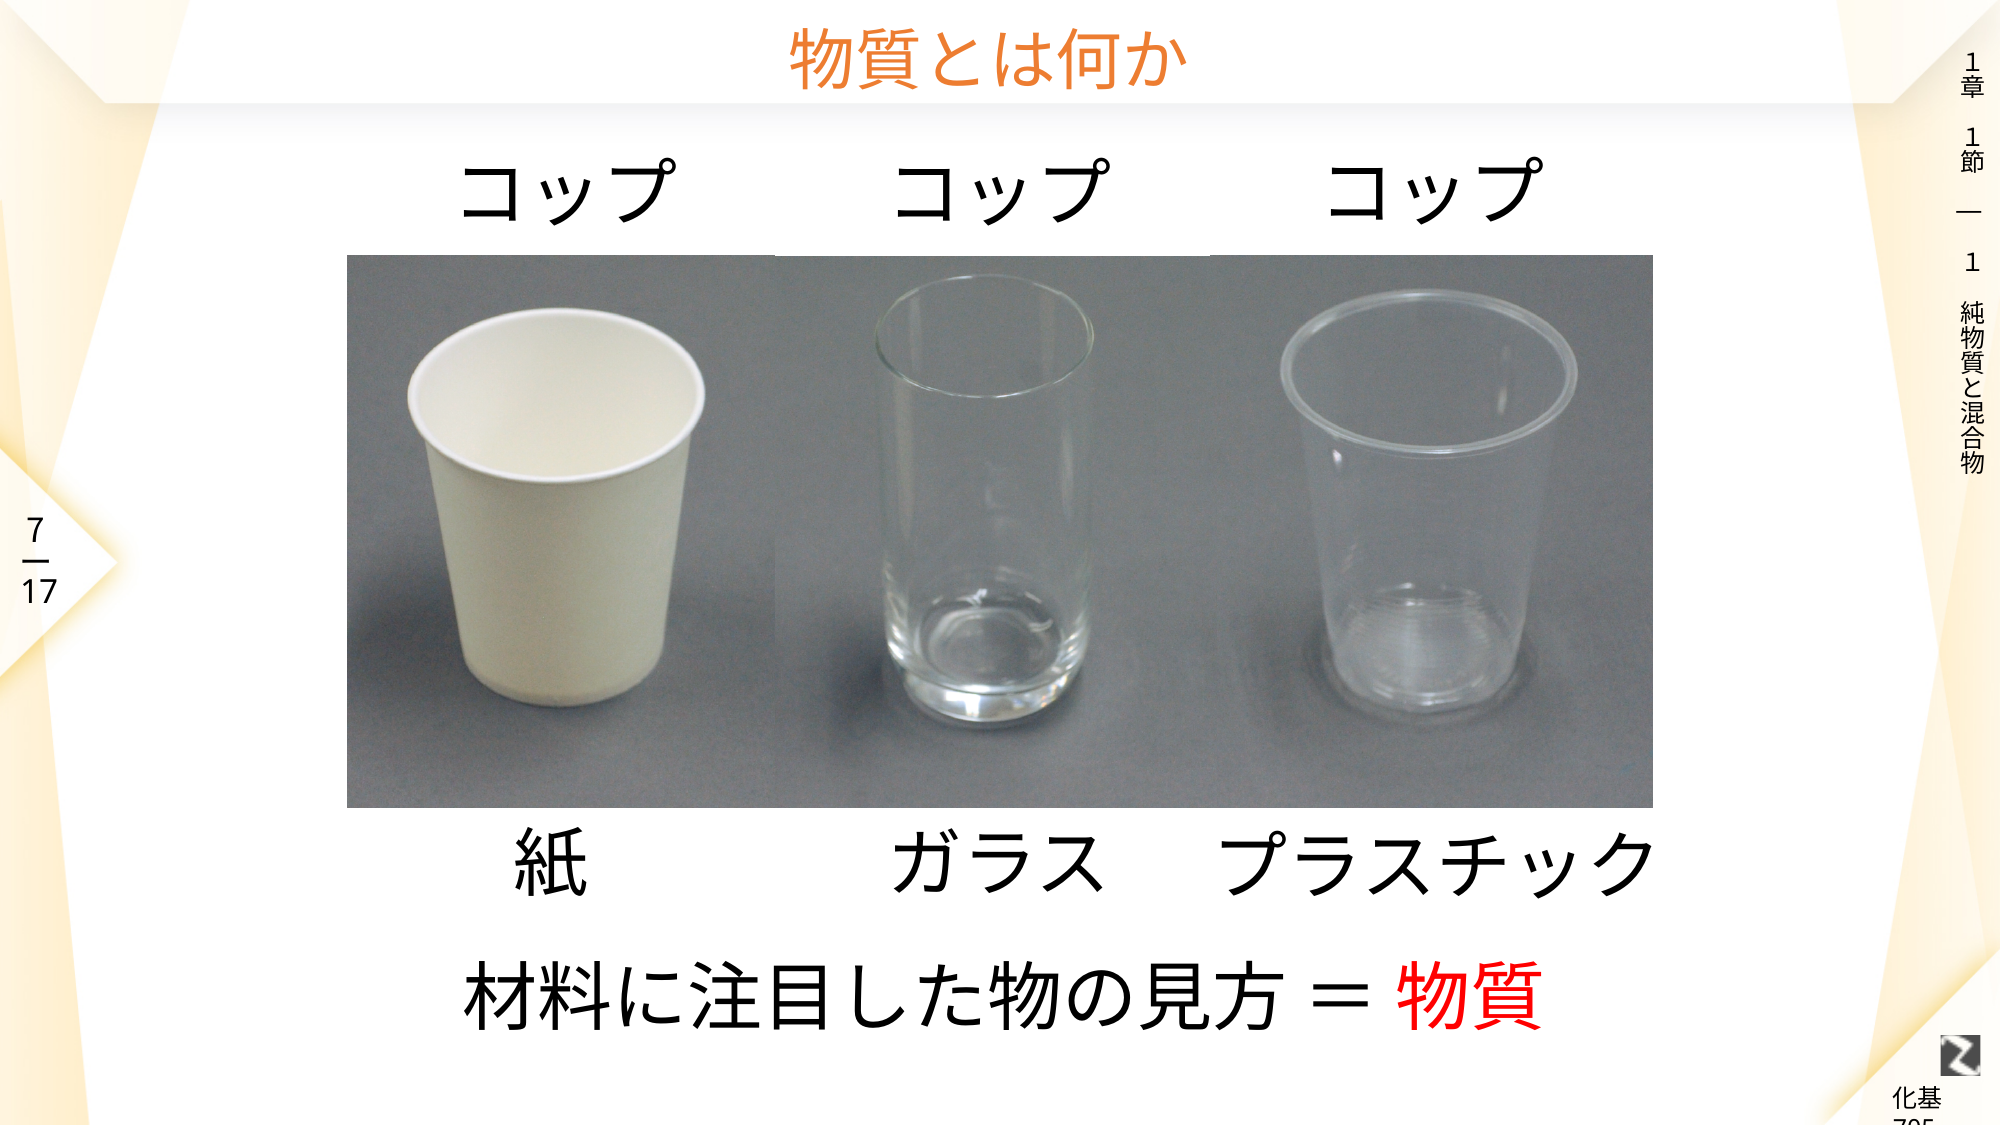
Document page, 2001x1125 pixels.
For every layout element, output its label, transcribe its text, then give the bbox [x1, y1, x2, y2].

text_box 紙 [328, 807, 775, 913]
text_box コップ [1248, 137, 1616, 242]
text_box 材料に注目した物の見方 ＝ 物質 [350, 942, 1658, 1048]
text_box コップ [775, 138, 1223, 243]
text_box コップ [341, 138, 775, 243]
title 物質とは何か [126, 0, 1852, 126]
text_box プラスチック [1167, 810, 1707, 916]
picture [0, 0, 2000, 1125]
text_box ガラス [775, 808, 1223, 913]
list １章 １節 | １ 純物質と混合物 [1944, 0, 2000, 953]
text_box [347, 255, 1653, 808]
